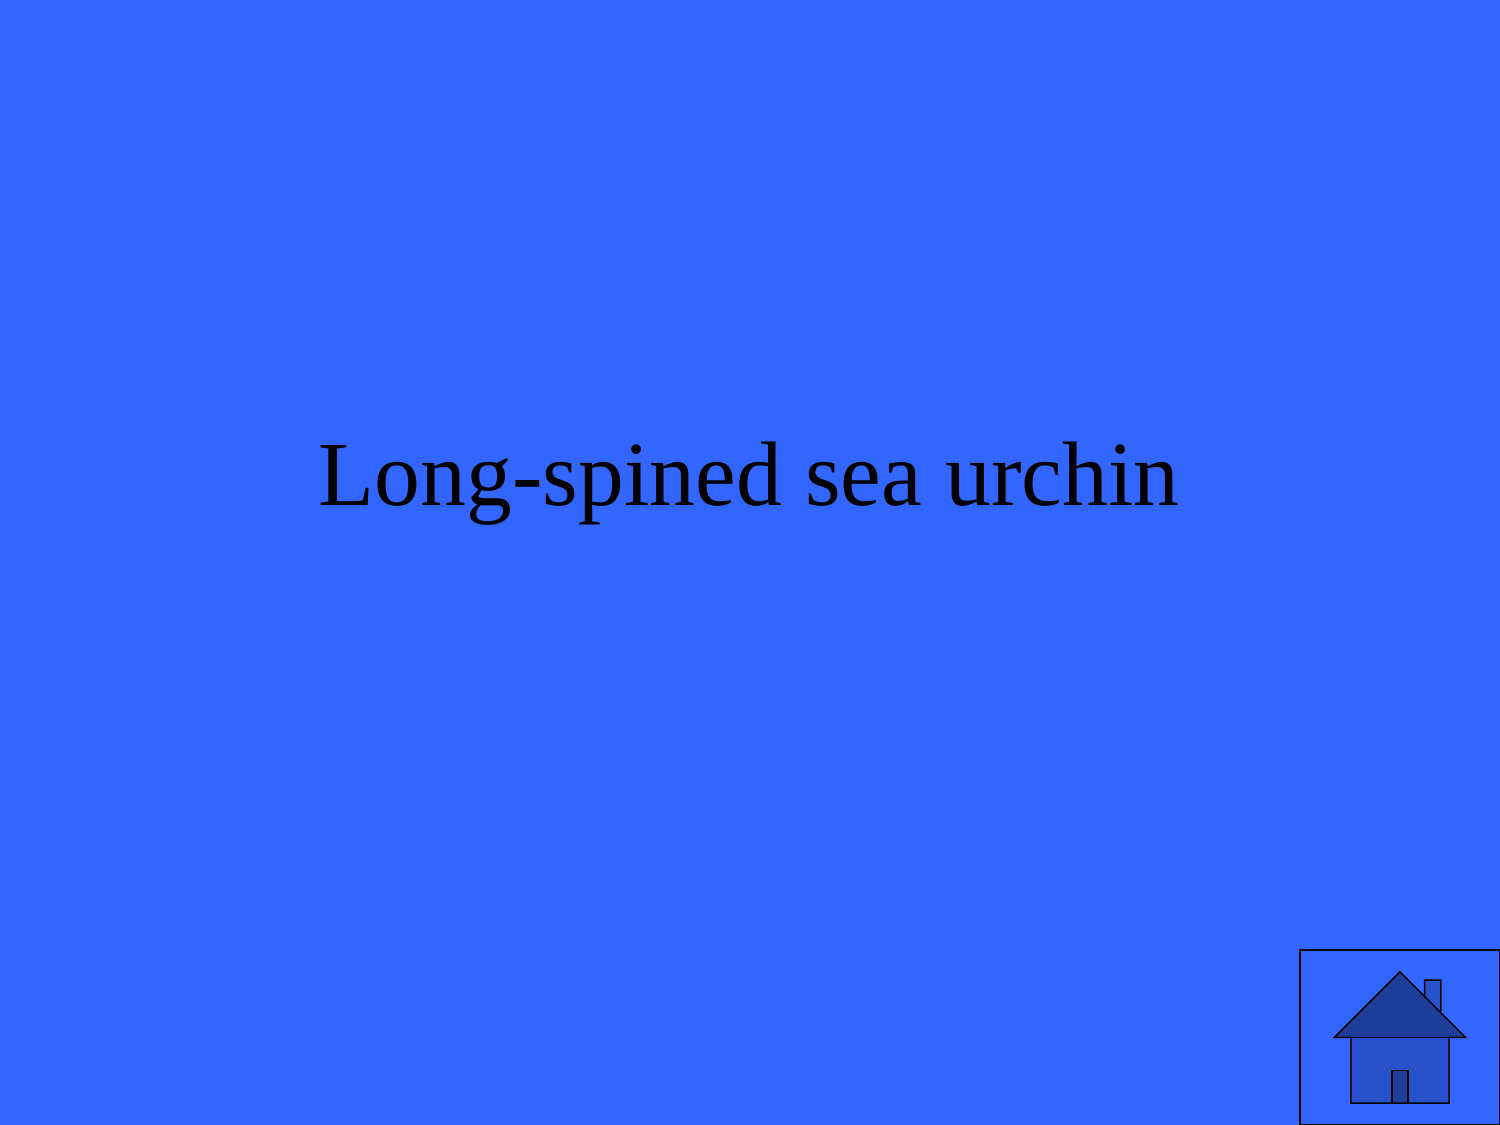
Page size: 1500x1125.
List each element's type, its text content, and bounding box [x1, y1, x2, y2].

title Long-spined sea urchin [112, 374, 1388, 563]
text_box [1299, 950, 1500, 1125]
